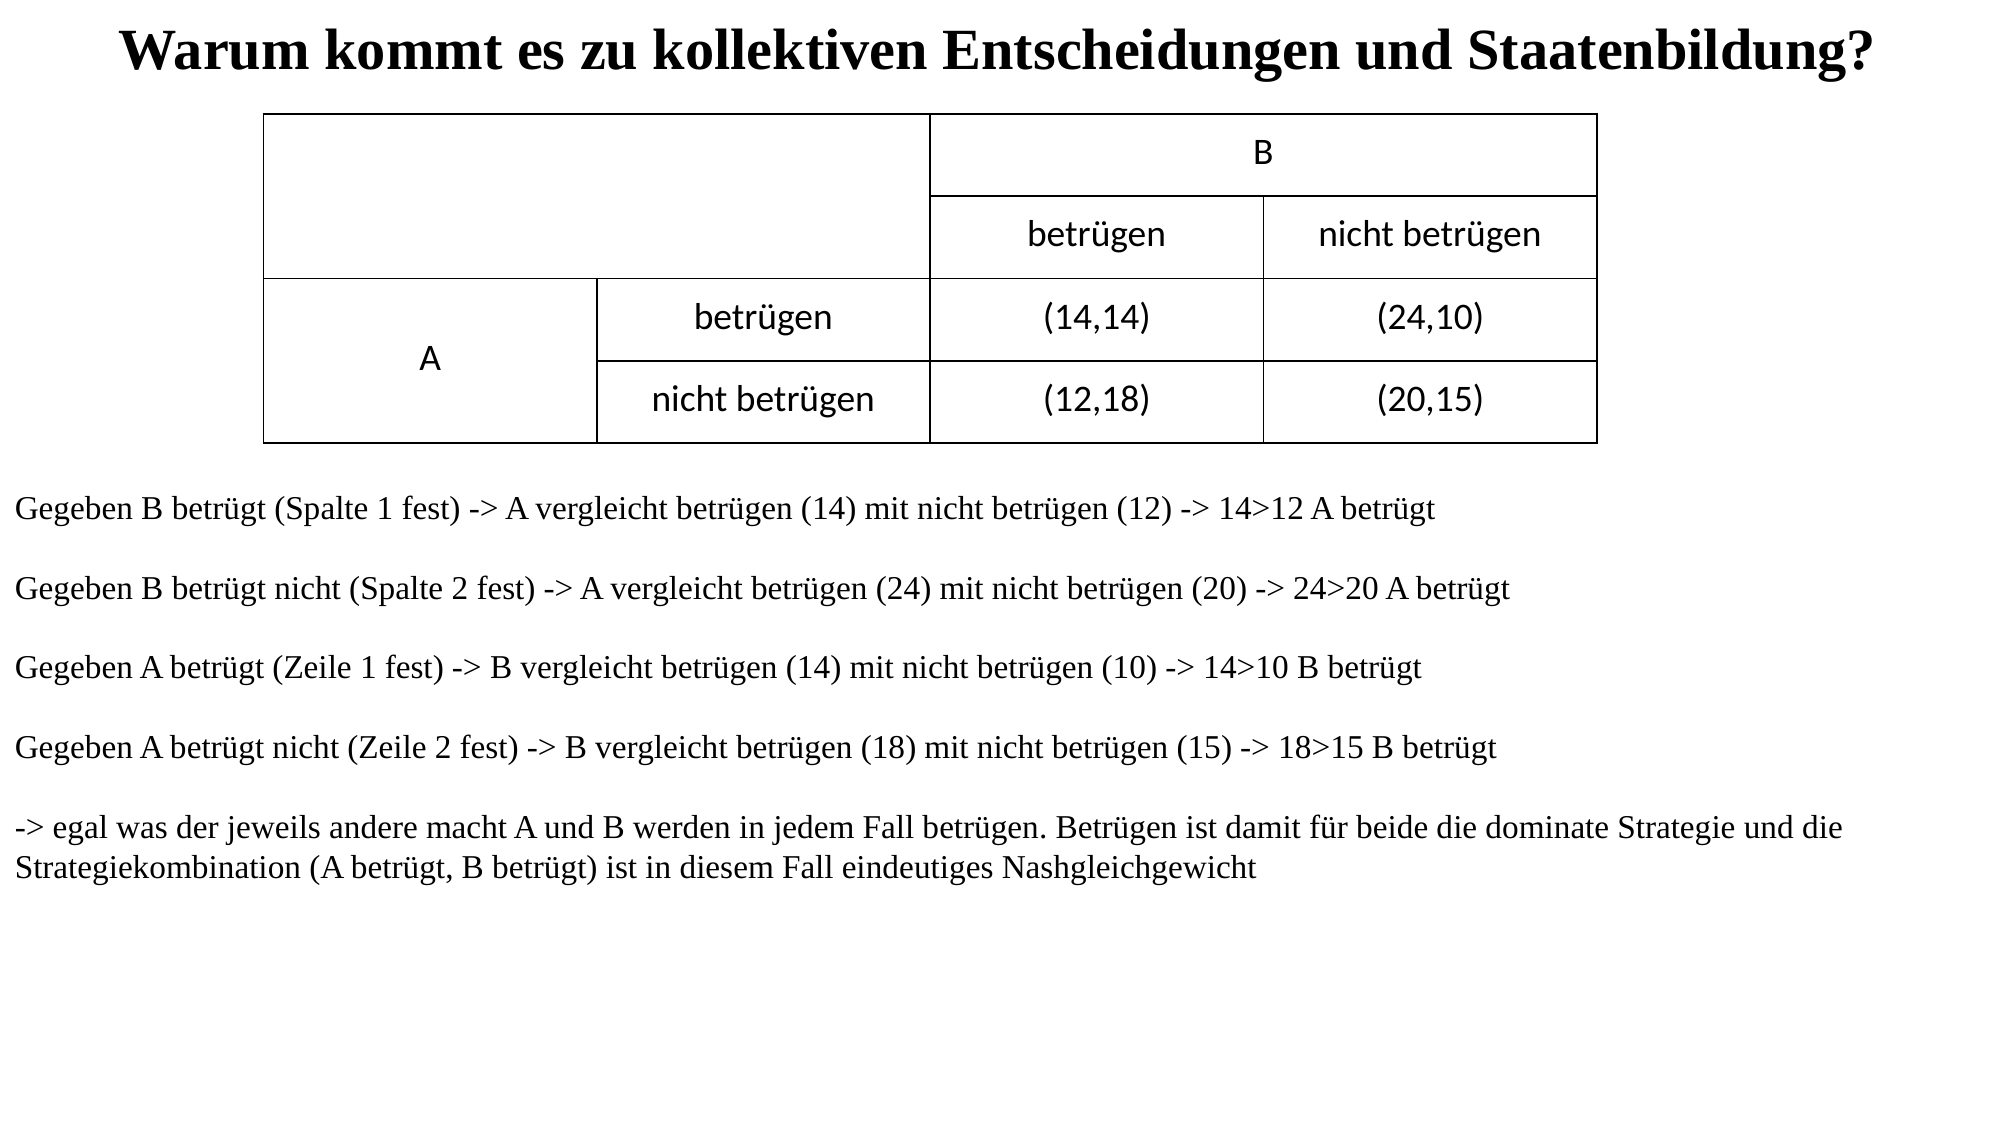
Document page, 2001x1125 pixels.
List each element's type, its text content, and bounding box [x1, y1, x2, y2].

table_cell (24,10) [1264, 279, 1596, 360]
table_cell betrügen [598, 279, 929, 360]
table_cell A [264, 279, 596, 442]
table_cell (14,14) [931, 279, 1263, 360]
table_cell (20,15) [1264, 362, 1596, 442]
table_header [264, 115, 929, 278]
table_cell (12,18) [931, 362, 1263, 442]
text_box Warum kommt es zu kollektiven Entscheidungen und Staatenbildung? [0, 3, 1997, 93]
table_cell betrügen [931, 197, 1263, 278]
table_cell nicht betrügen [1264, 197, 1596, 278]
text_box Gegeben B betrügt (Spalte 1 fest) -> A vergleicht betrügen (14) mit nicht betrügen (12) -> 14>12 A betrügt Gegeben B betrügt nicht (Spalte 2 fest) -> A vergleicht betrügen (24) mit nicht betrügen (20) -> 24>20 A betrügt Gegeben A betrügt (Zeile 1 fest) -> B vergleicht betrügen (14) mit nicht betrügen (10) -> 14>10 B betrügt Gegeben A betrügt nicht (Zeile 2 fest) -> B vergleicht betrügen (18) mit nicht betrügen (15) -> 18>15 B betrügt -> egal was der jeweils andere macht A und B werden in jedem Fall betrügen. Betrügen ist damit für beide die dominate Strategie und die Strategiekombination (A betrügt, B betrügt) ist in diesem Fall eindeutiges Nashgleichgewicht [0, 478, 1997, 1124]
table_cell nicht betrügen [598, 362, 929, 442]
table_header B [931, 115, 1596, 195]
